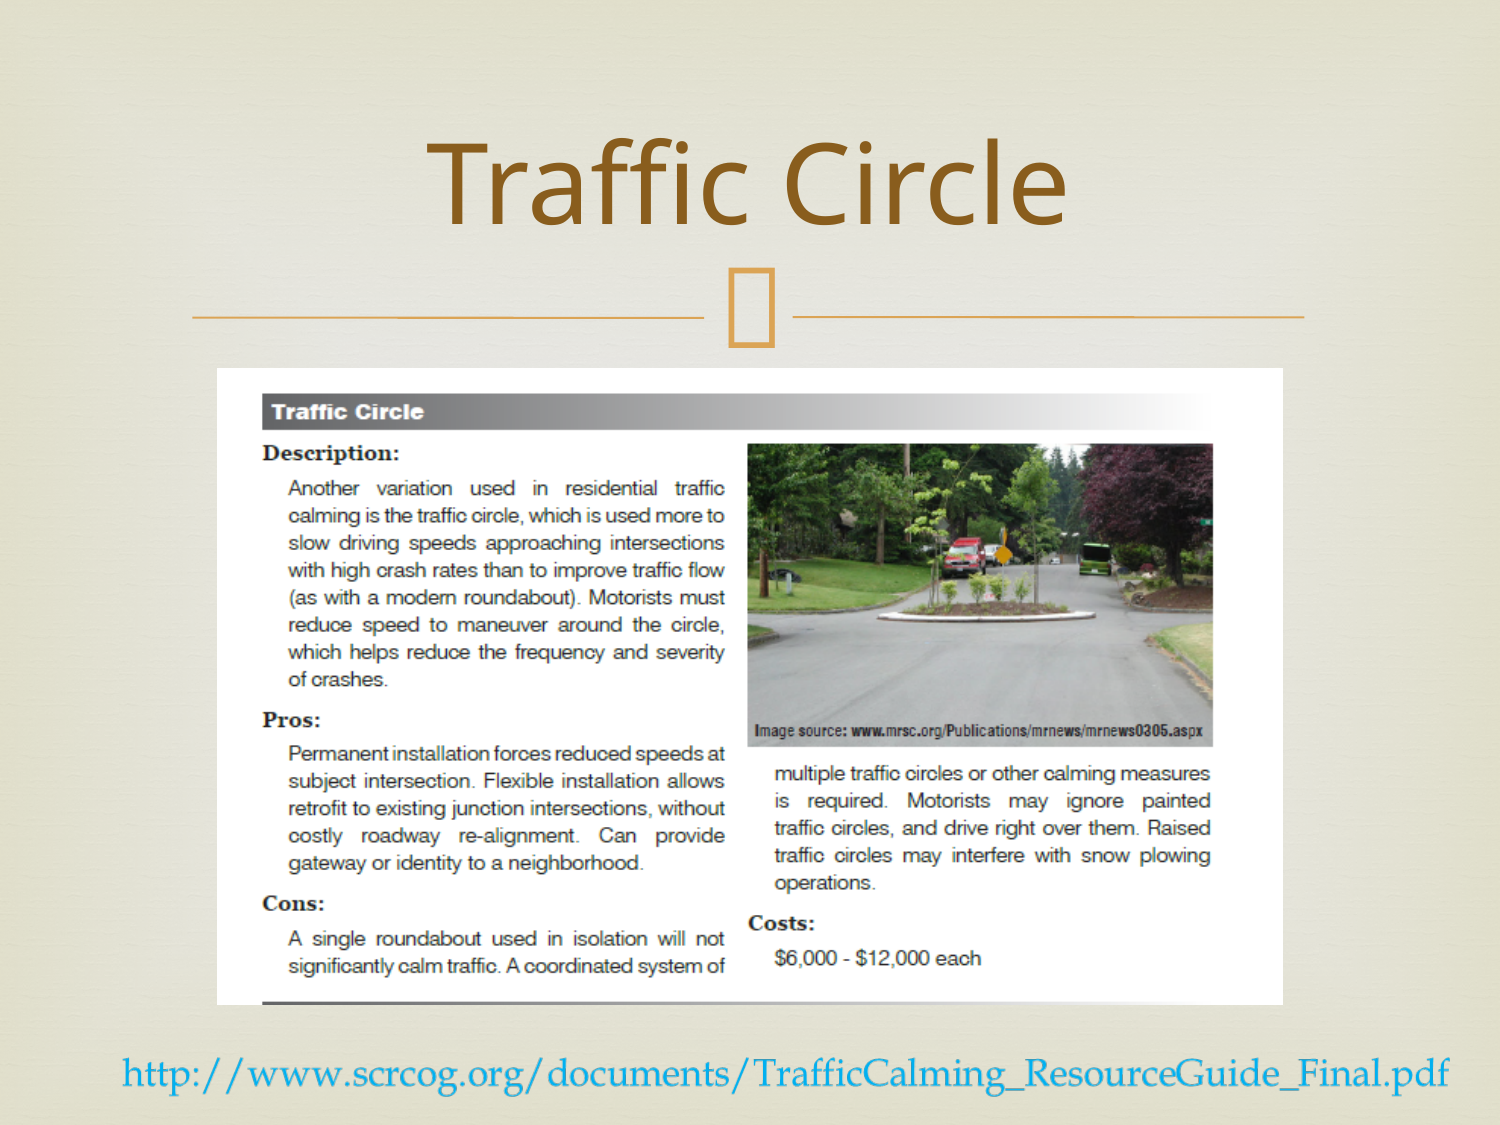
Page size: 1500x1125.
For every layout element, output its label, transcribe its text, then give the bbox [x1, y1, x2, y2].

picture [99, 1038, 1472, 1120]
title Traffic Circle [112, 93, 1386, 267]
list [216, 368, 1283, 1006]
